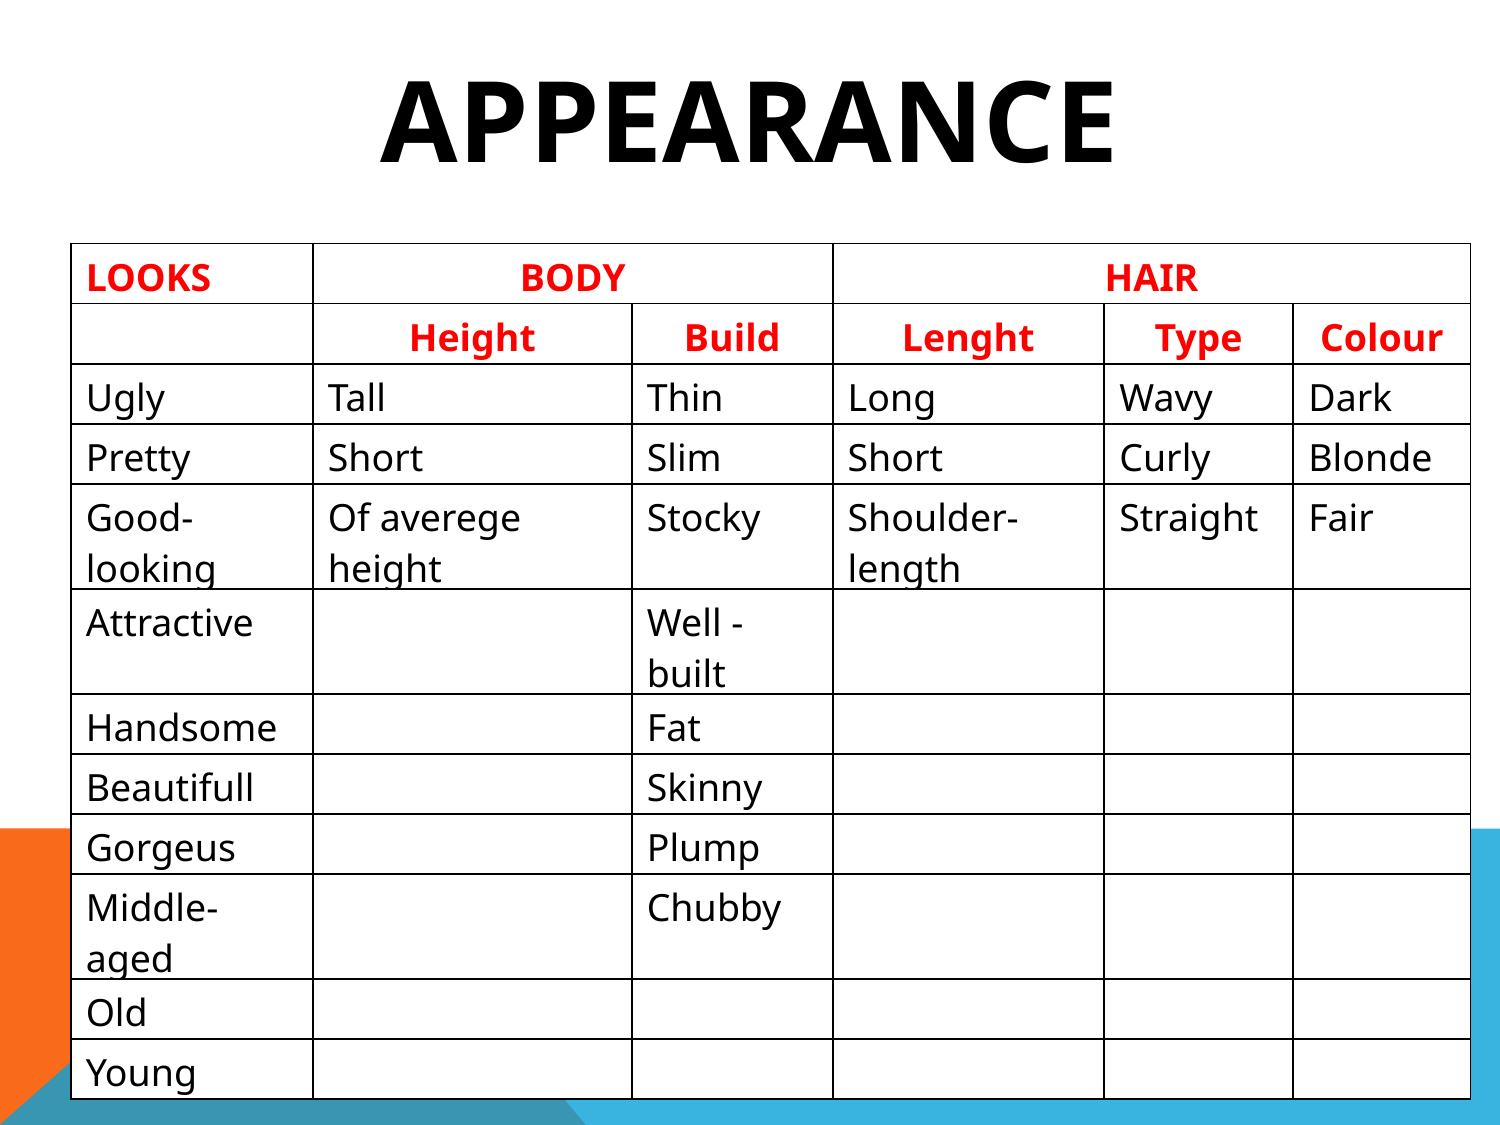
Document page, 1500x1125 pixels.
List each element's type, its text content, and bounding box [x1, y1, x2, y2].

table_cell [314, 815, 631, 873]
table_cell Good-looking [72, 485, 312, 588]
table_cell [1294, 1040, 1470, 1098]
table_cell [834, 590, 1103, 693]
table_cell Of averege height [314, 485, 631, 588]
table_cell [314, 755, 631, 813]
table_cell Middle-aged [72, 875, 312, 978]
table_cell Young [72, 1040, 312, 1098]
table_cell Blonde [1294, 425, 1470, 483]
table_cell Handsome [72, 695, 312, 753]
table_cell Old [72, 980, 312, 1038]
table_cell Straight [1105, 485, 1292, 588]
table_cell Skinny [633, 755, 832, 813]
table_cell Dark [1294, 365, 1470, 423]
table_cell [314, 980, 631, 1038]
table_cell [314, 590, 631, 693]
table_cell Wavy [1105, 365, 1292, 423]
table_cell Plump [633, 815, 832, 873]
table_cell [834, 980, 1103, 1038]
table_cell [1294, 590, 1470, 693]
table_cell Fair [1294, 485, 1470, 588]
table_cell [1105, 590, 1292, 693]
table_cell [1105, 695, 1292, 753]
table_cell Stocky [633, 485, 832, 588]
table_cell [633, 1040, 832, 1098]
table_cell [633, 980, 832, 1038]
table_cell [314, 695, 631, 753]
table_cell Pretty [72, 425, 312, 483]
table_cell [1294, 980, 1470, 1038]
table_cell [1105, 815, 1292, 873]
text_box APPEARANCE [365, 42, 1135, 193]
table_header HAIR [834, 244, 1470, 303]
table_header BODY [314, 244, 832, 303]
table_cell [1105, 980, 1292, 1038]
table_cell Build [633, 304, 832, 363]
table_cell Well -built [633, 590, 832, 693]
table_cell Short [834, 425, 1103, 483]
table_cell [314, 875, 631, 978]
table_cell Fat [633, 695, 832, 753]
table_cell [1105, 875, 1292, 978]
table_cell Slim [633, 425, 832, 483]
table_cell Attractive [72, 590, 312, 693]
table_cell [1105, 755, 1292, 813]
table_cell [1105, 1040, 1292, 1098]
table_cell [834, 755, 1103, 813]
table_cell [1294, 815, 1470, 873]
table_cell Gorgeus [72, 815, 312, 873]
table_cell Beautifull [72, 755, 312, 813]
table_cell Chubby [633, 875, 832, 978]
table_cell Tall [314, 365, 631, 423]
table_cell Short [314, 425, 631, 483]
table_cell [314, 1040, 631, 1098]
table_cell [834, 1040, 1103, 1098]
table_cell Type [1105, 304, 1292, 363]
table_cell Curly [1105, 425, 1292, 483]
table_cell [1294, 695, 1470, 753]
table_cell [1294, 875, 1470, 978]
table_cell Ugly [72, 365, 312, 423]
table_cell [834, 875, 1103, 978]
table_cell [834, 695, 1103, 753]
table_header LOOKS [72, 244, 312, 303]
table_cell [834, 815, 1103, 873]
table_cell [72, 304, 312, 363]
table_cell Thin [633, 365, 832, 423]
table_cell Colour [1294, 304, 1470, 363]
table_cell Shoulder- length [834, 485, 1103, 588]
table_cell Lenght [834, 304, 1103, 363]
table_cell [1294, 755, 1470, 813]
table_cell Height [314, 304, 631, 363]
table_cell Long [834, 365, 1103, 423]
